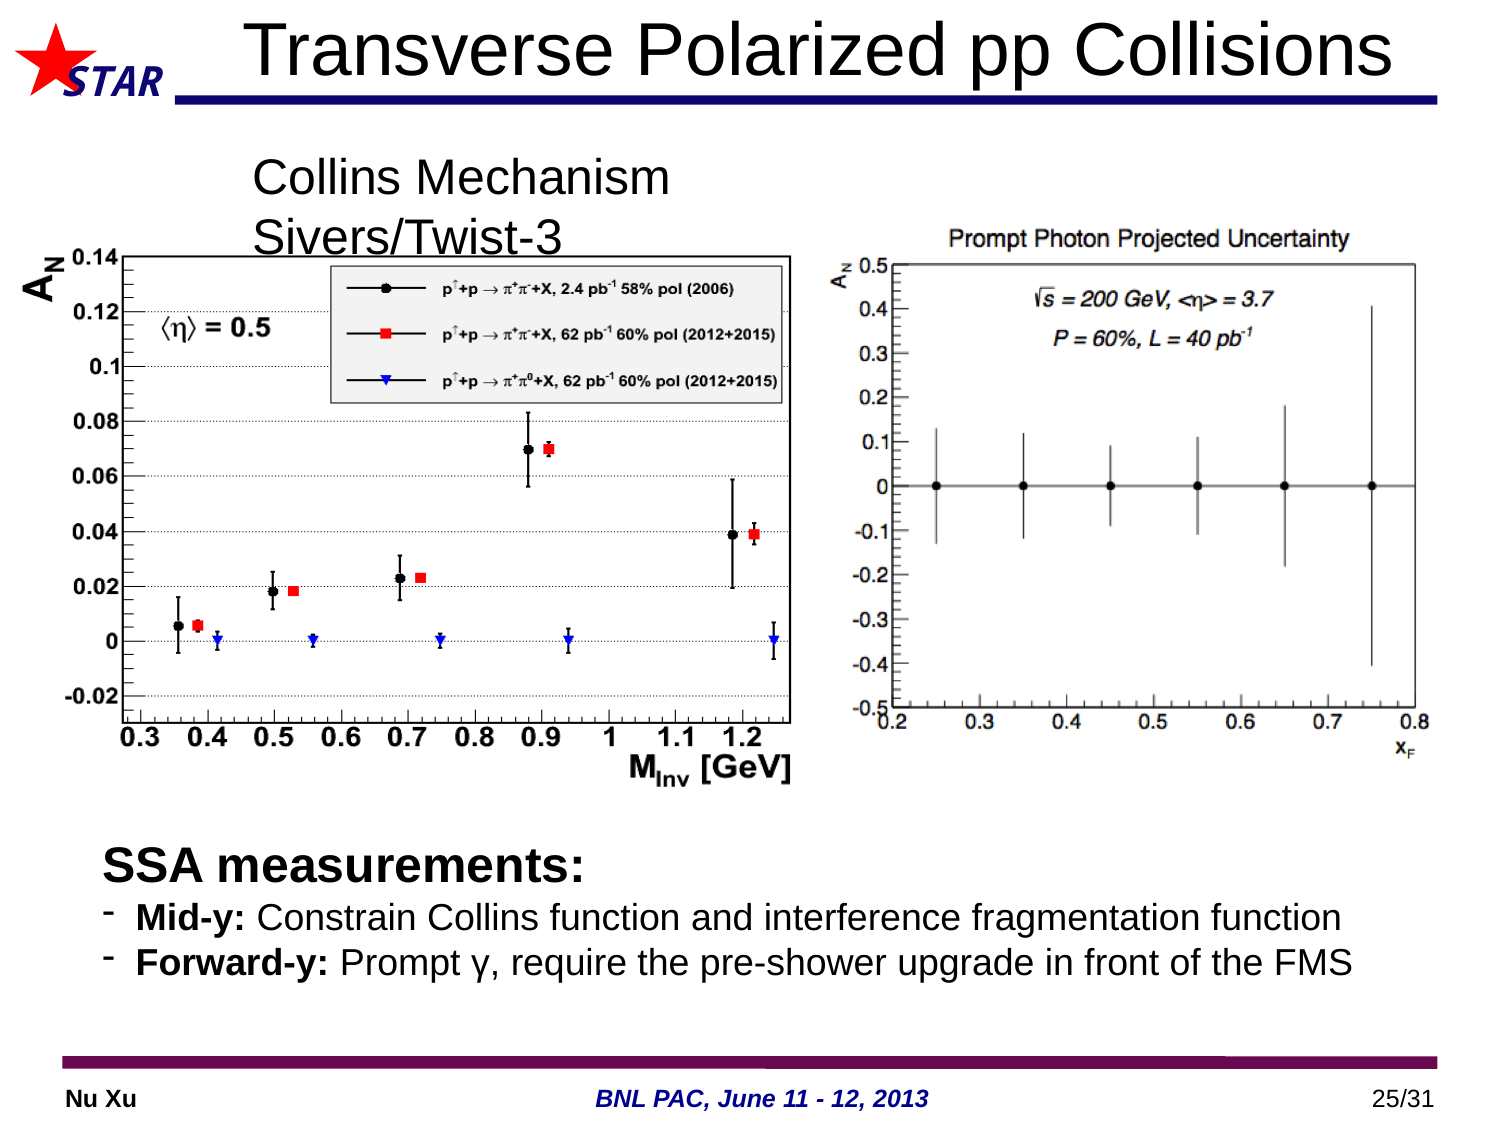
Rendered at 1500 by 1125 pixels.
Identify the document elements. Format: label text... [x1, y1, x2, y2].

title Transverse Polarized pp Collisions [199, 0, 1439, 103]
picture [819, 216, 1438, 768]
text_box SSA measurements: Mid-y: Constrain Collins function and interference fragmentation function Forward-y: Prompt γ, require the pre-shower upgrade in front of the FMS [87, 825, 1401, 991]
text_box Collins Mechanism Sivers/Twist-3 [237, 137, 1339, 273]
picture [12, 238, 794, 788]
